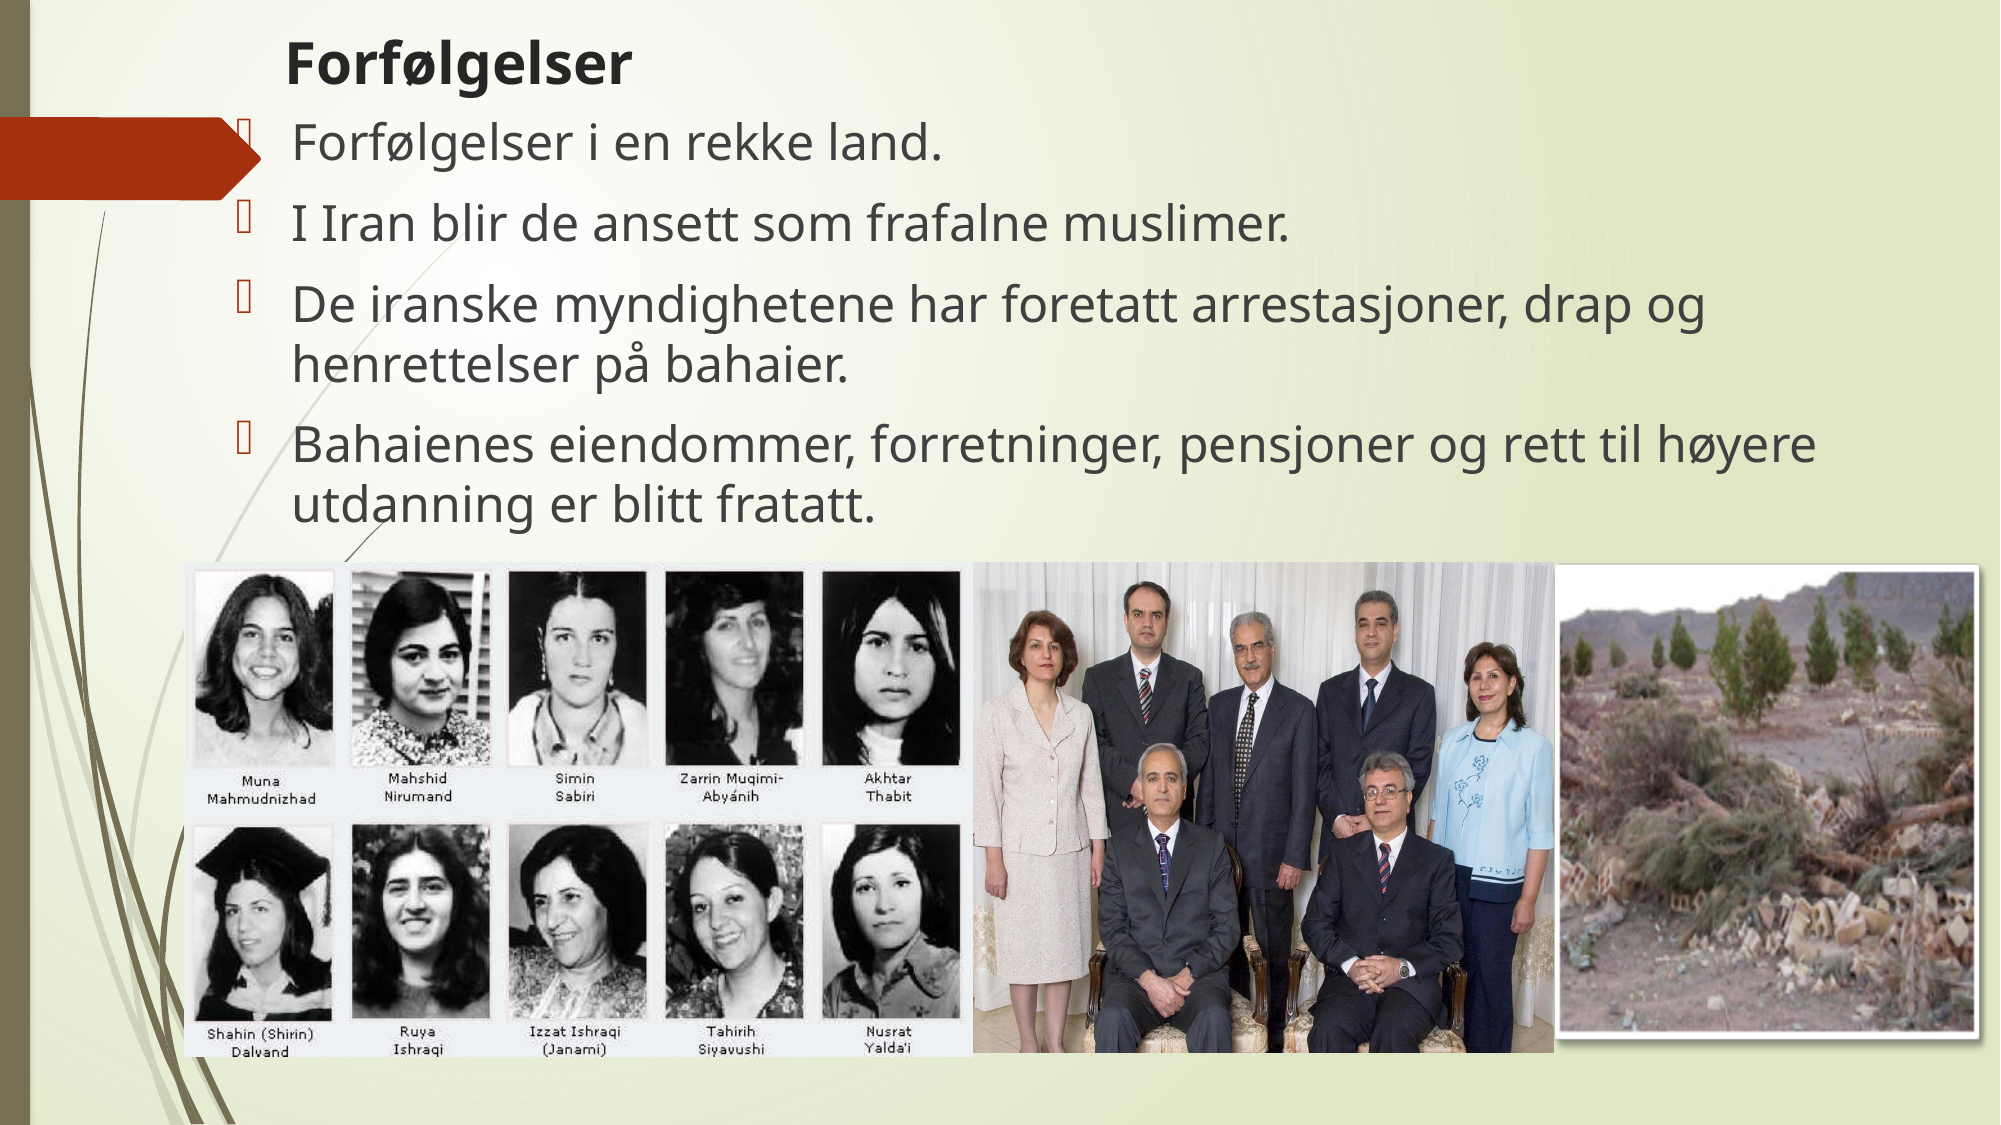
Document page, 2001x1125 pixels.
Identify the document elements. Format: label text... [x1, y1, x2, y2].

title Forfølgelser [269, 19, 687, 102]
list Forfølgelser i en rekke land. I Iran blir de ansett som frafalne muslimer. De iranske myndighetene har foretatt arrestasjoner, drap og henrettelser på bahaier. Bahaienes eiendommer, forretninger, pensjoner og rett til høyere utdanning er blitt fratatt. [220, 102, 1991, 544]
picture [183, 562, 1991, 1057]
